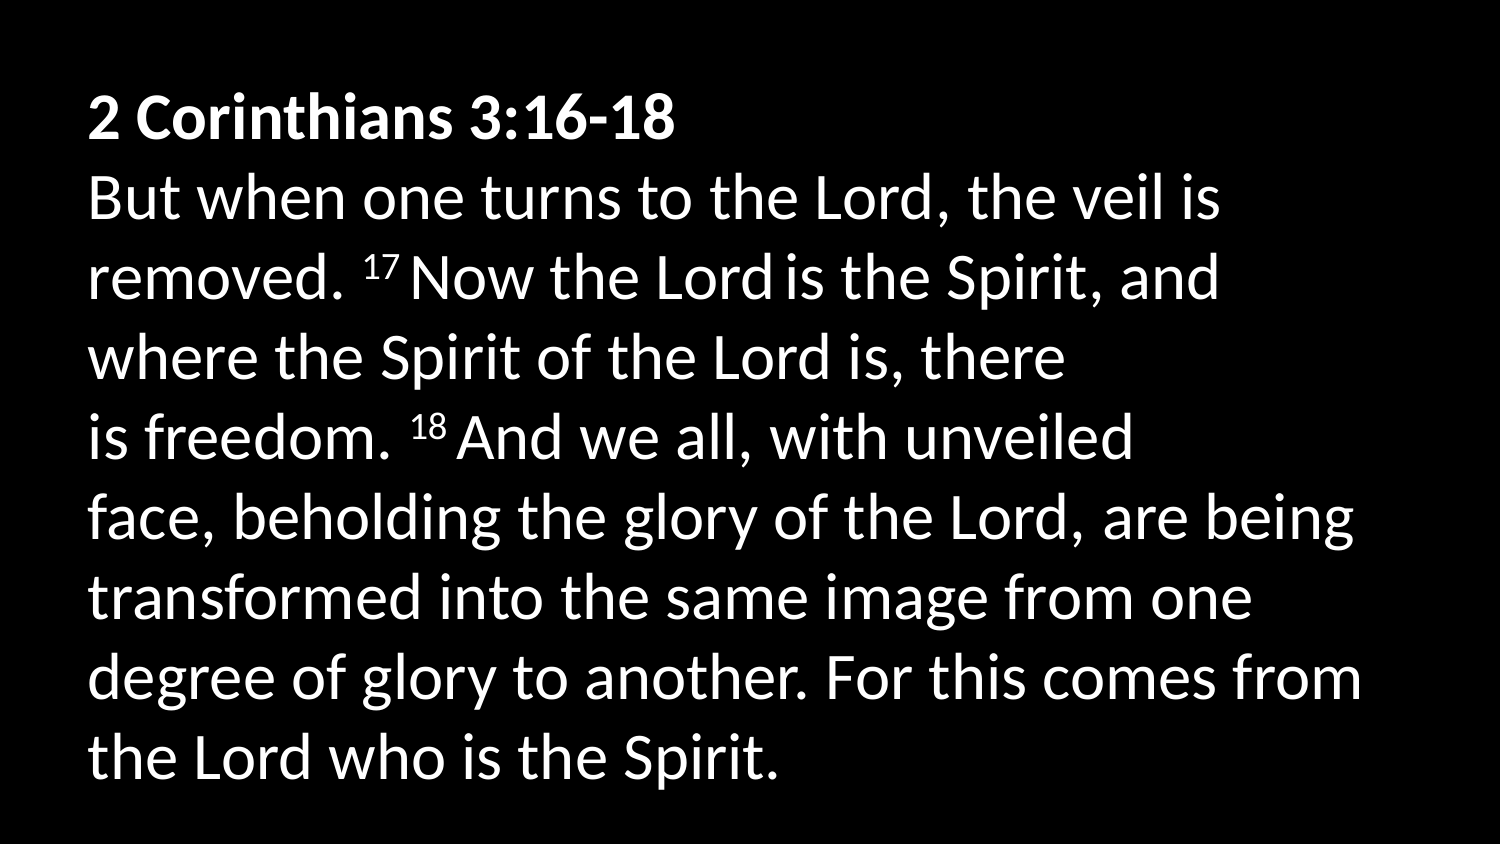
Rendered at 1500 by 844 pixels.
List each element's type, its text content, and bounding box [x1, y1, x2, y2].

text_box 2 Corinthians 3:16-18 But when one turns to the Lord, the veil is removed. 17 Now the Lord is the Spirit, and where the Spirit of the Lord is, there is freedom. 18 And we all, with unveiled face, beholding the glory of the Lord, are being transformed into the same image from one degree of glory to another. For this comes from the Lord who is the Spirit. [73, 65, 1419, 801]
